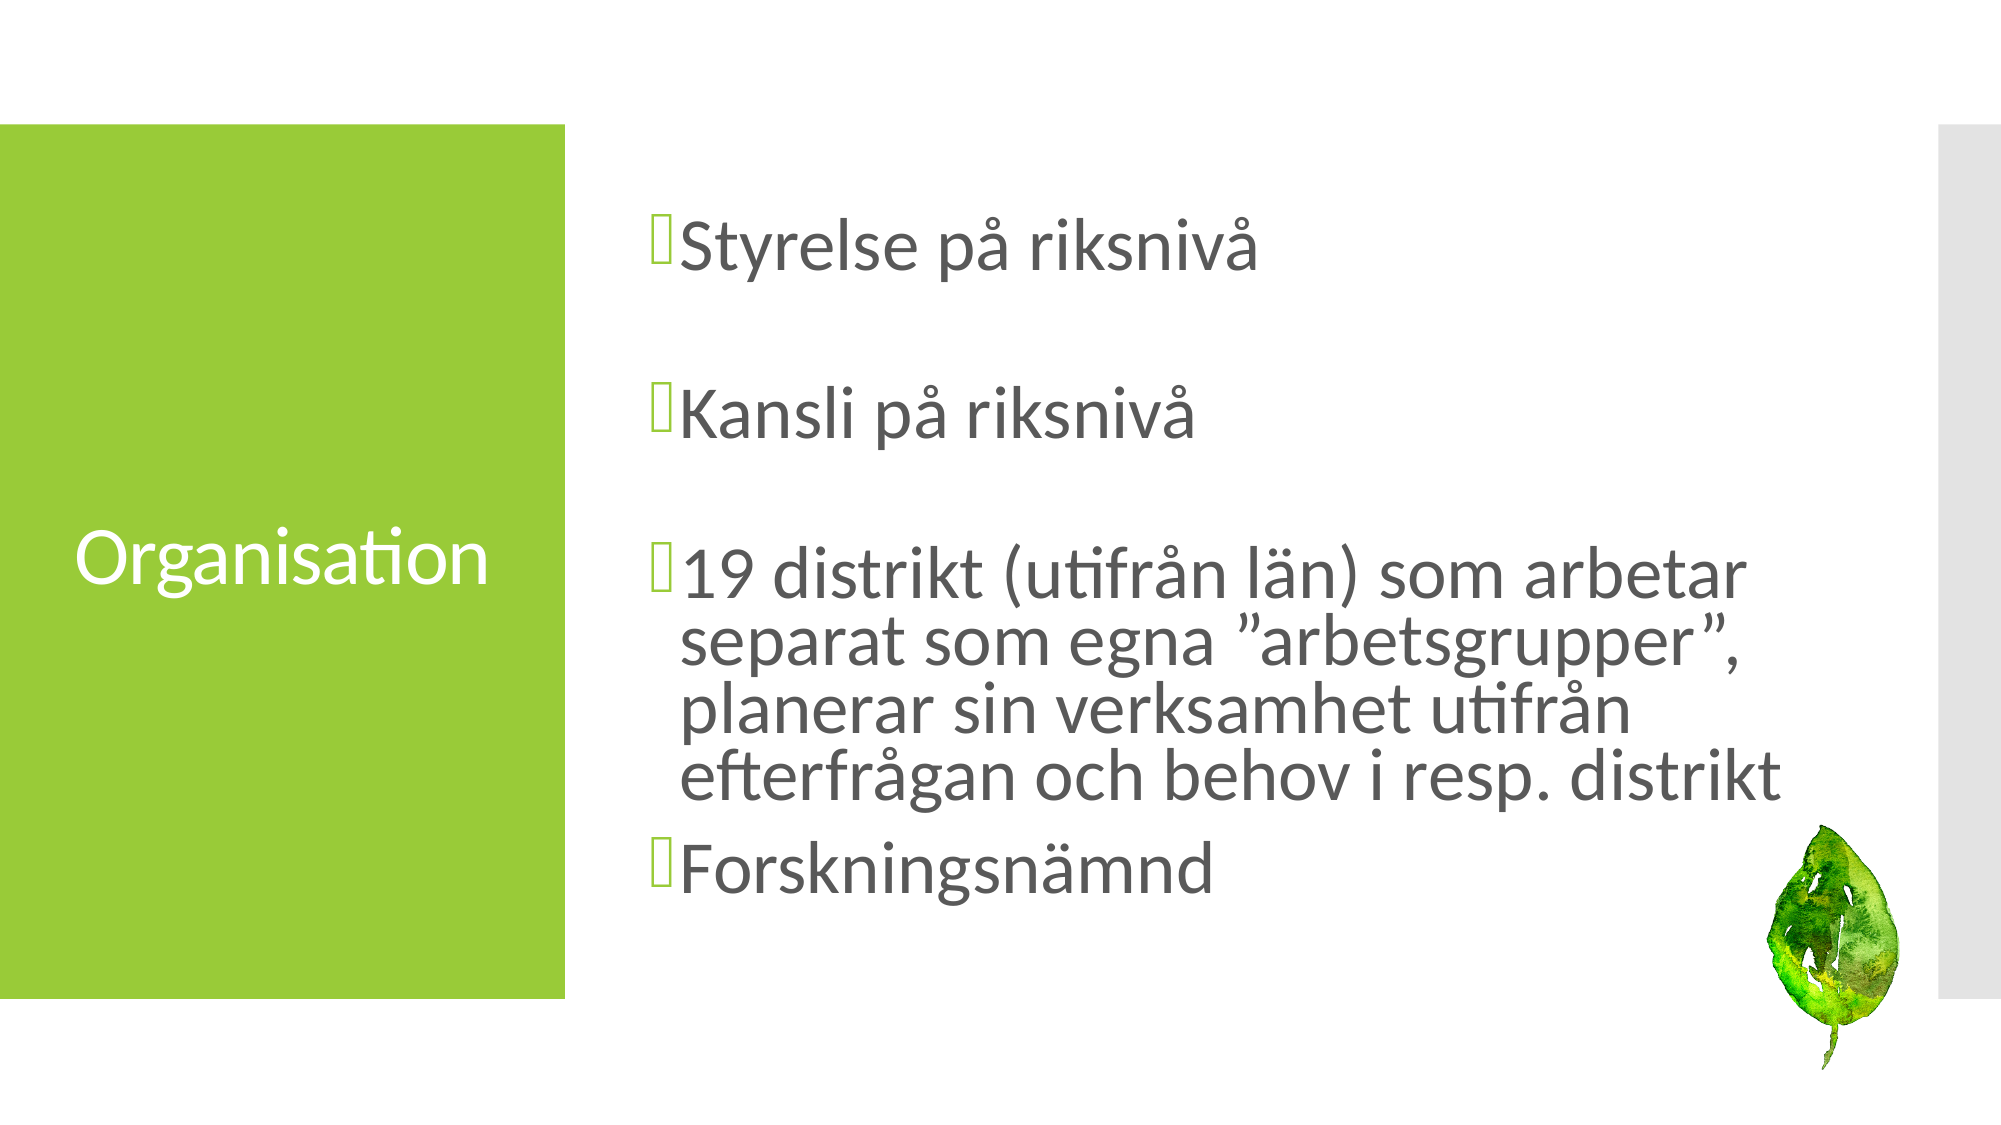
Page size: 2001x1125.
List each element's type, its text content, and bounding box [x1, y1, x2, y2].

title Organisation [41, 184, 525, 940]
list Styrelse på riksnivå Kansli på riksnivå 19 distrikt (utifrån län) som arbetar separat som egna ”arbetsgrupper”, planerar sin verksamhet utifrån efterfrågan och behov i resp. distrikt Forskningsnämnd [634, 141, 1835, 982]
picture [1746, 793, 1923, 1086]
